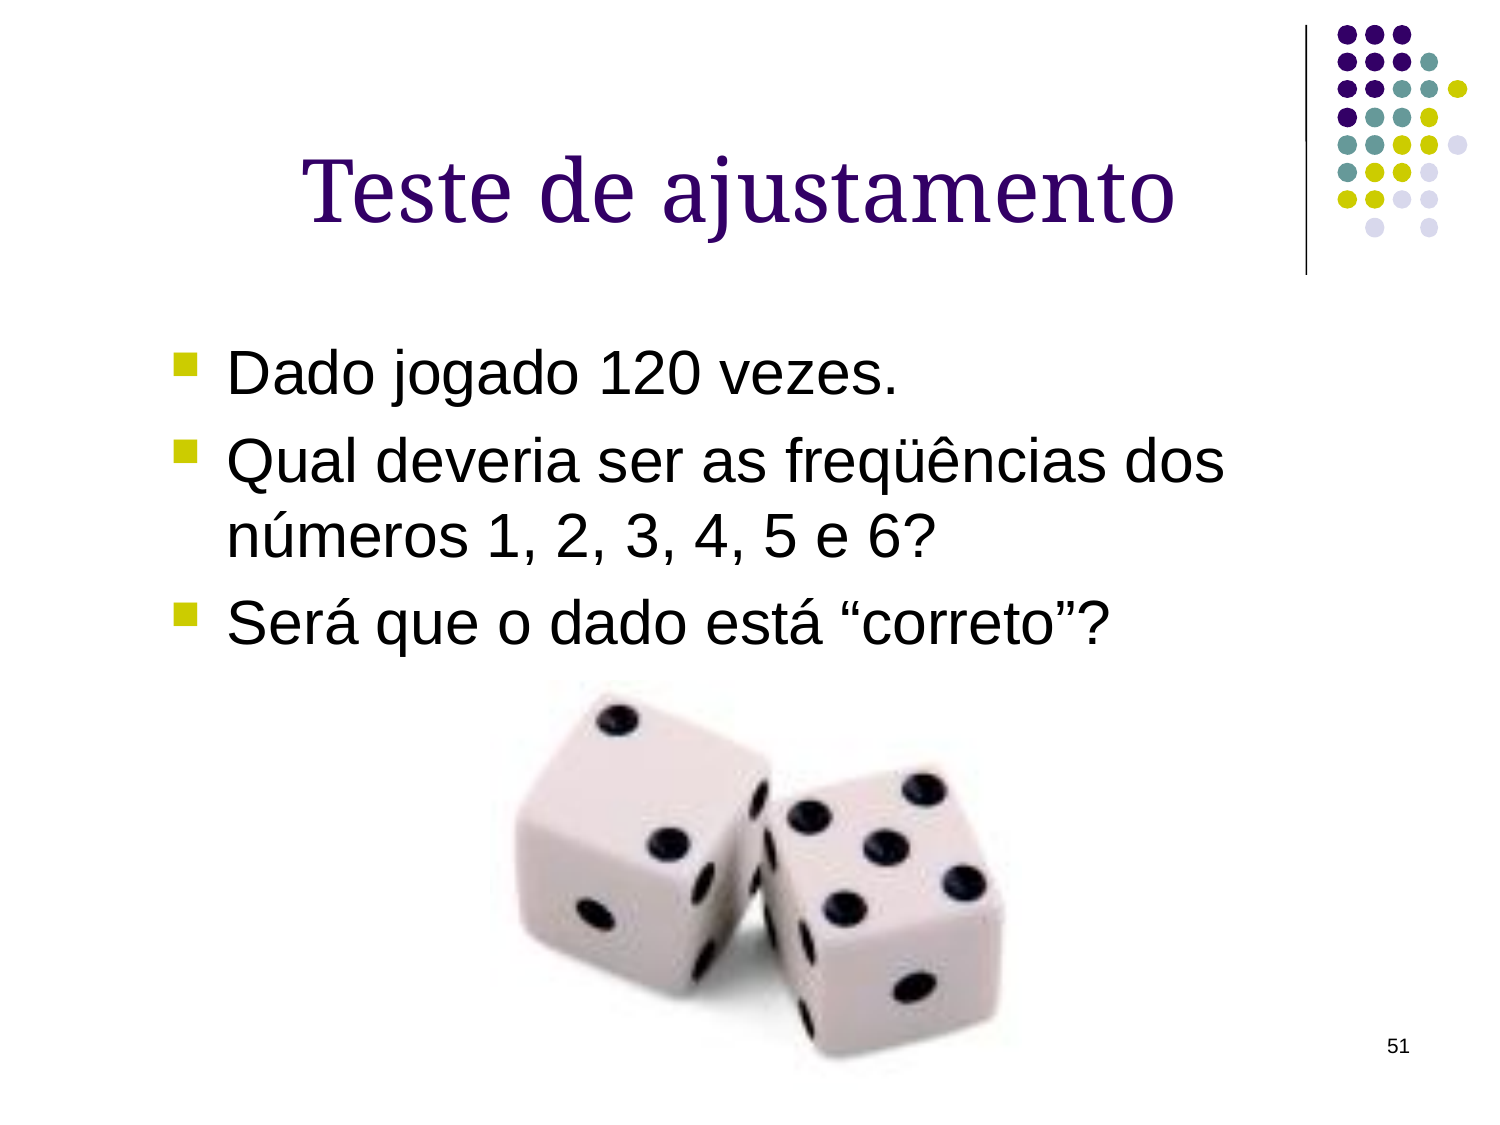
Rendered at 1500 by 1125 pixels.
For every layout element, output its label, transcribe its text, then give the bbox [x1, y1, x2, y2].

picture [489, 680, 1022, 1091]
slide_number 51 [1074, 1024, 1426, 1101]
text_box Teste de ajustamento [152, 15, 1328, 248]
text_box Dado jogado 120 vezes. Qual deveria ser as freqüências dos números 1, 2, 3, 4, 5 e 6? Será que o dado está “correto”? [155, 324, 1413, 1000]
